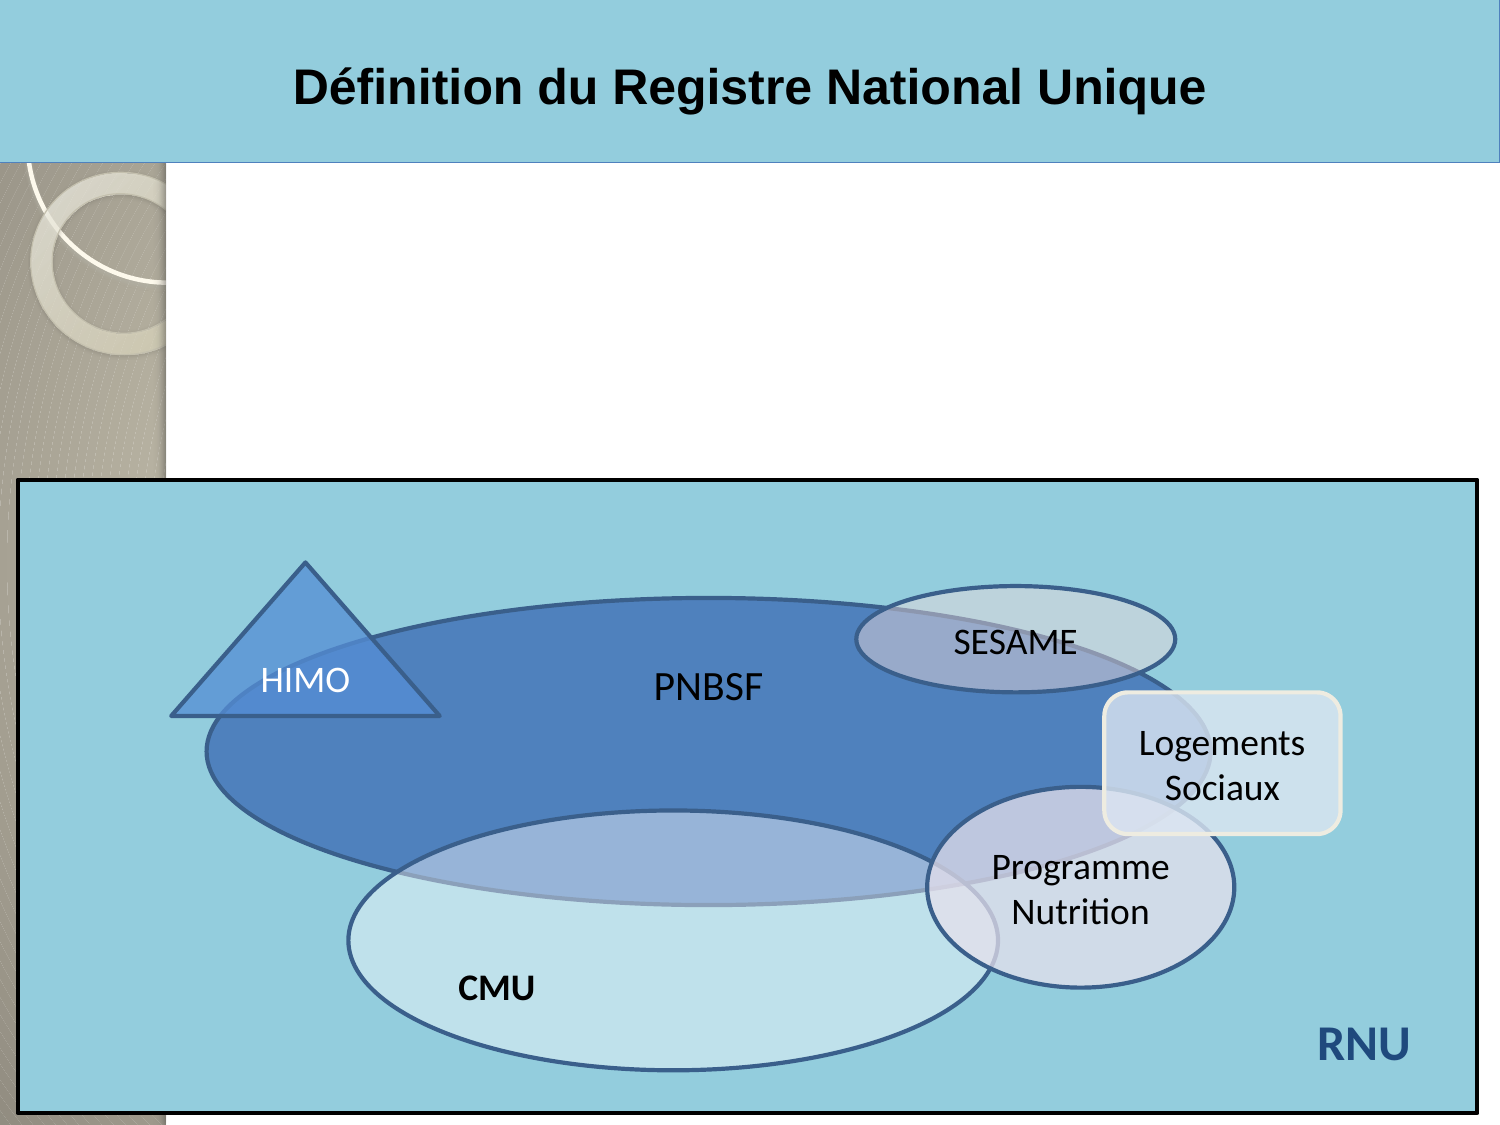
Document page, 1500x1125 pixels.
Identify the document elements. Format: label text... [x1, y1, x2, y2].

text_box RNU [1279, 997, 1450, 1085]
text_box PNBSF [204, 595, 1173, 873]
list Ddd [16, 478, 1479, 1115]
text_box Logements Sociaux [1102, 690, 1343, 837]
text_box HIMO [169, 560, 442, 719]
text_box Définition du Registre National Unique [0, 0, 1500, 163]
text_box Programme Nutrition [925, 784, 1237, 990]
text_box CMU [346, 808, 991, 1073]
text_box SESAME [854, 583, 1178, 695]
